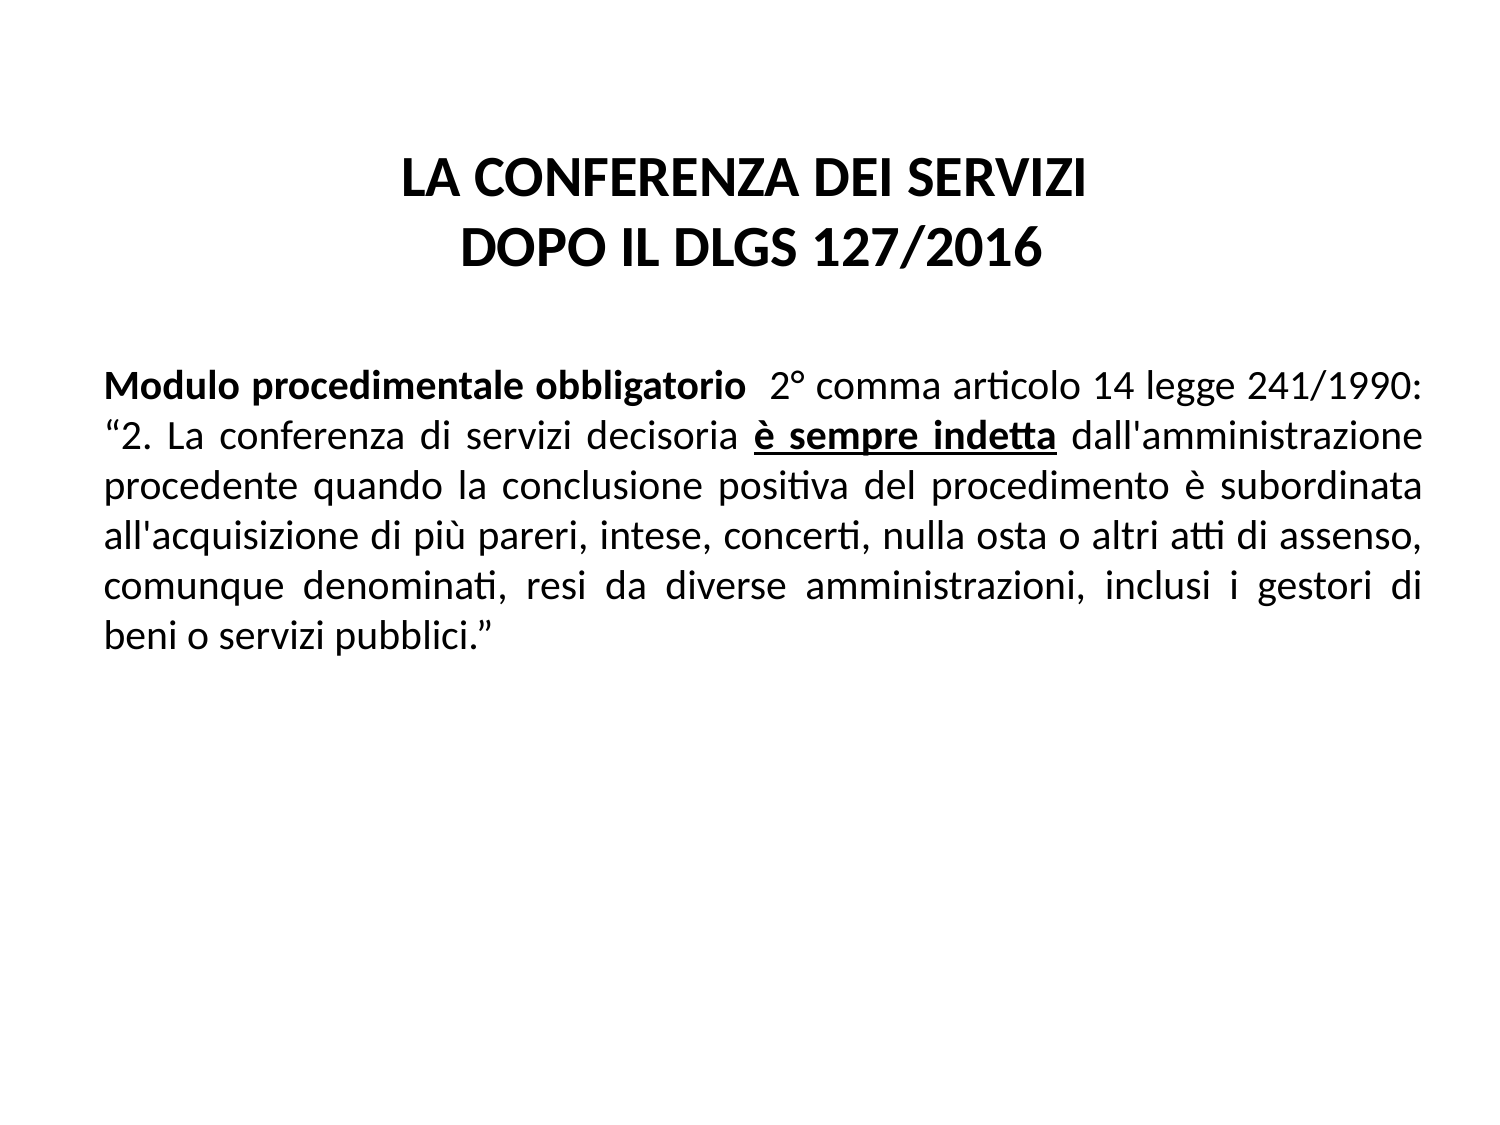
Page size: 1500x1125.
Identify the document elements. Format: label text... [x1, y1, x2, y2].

title LA CONFERENZA DEI SERVIZI DOPO IL DLGS 127/2016 [76, 149, 1427, 338]
list Modulo procedimentale obbligatorio 2° comma articolo 14 legge 241/1990: “2. La conferenza di servizi decisoria è sempre indetta dall'amministrazione procedente quando la conclusione positiva del procedimento è subordinata all'acquisizione di più pareri, intese, concerti, nulla osta o altri atti di assenso, comunque denominati, resi da diverse amministrazioni, inclusi i gestori di beni o servizi pubblici.” [88, 349, 1439, 740]
